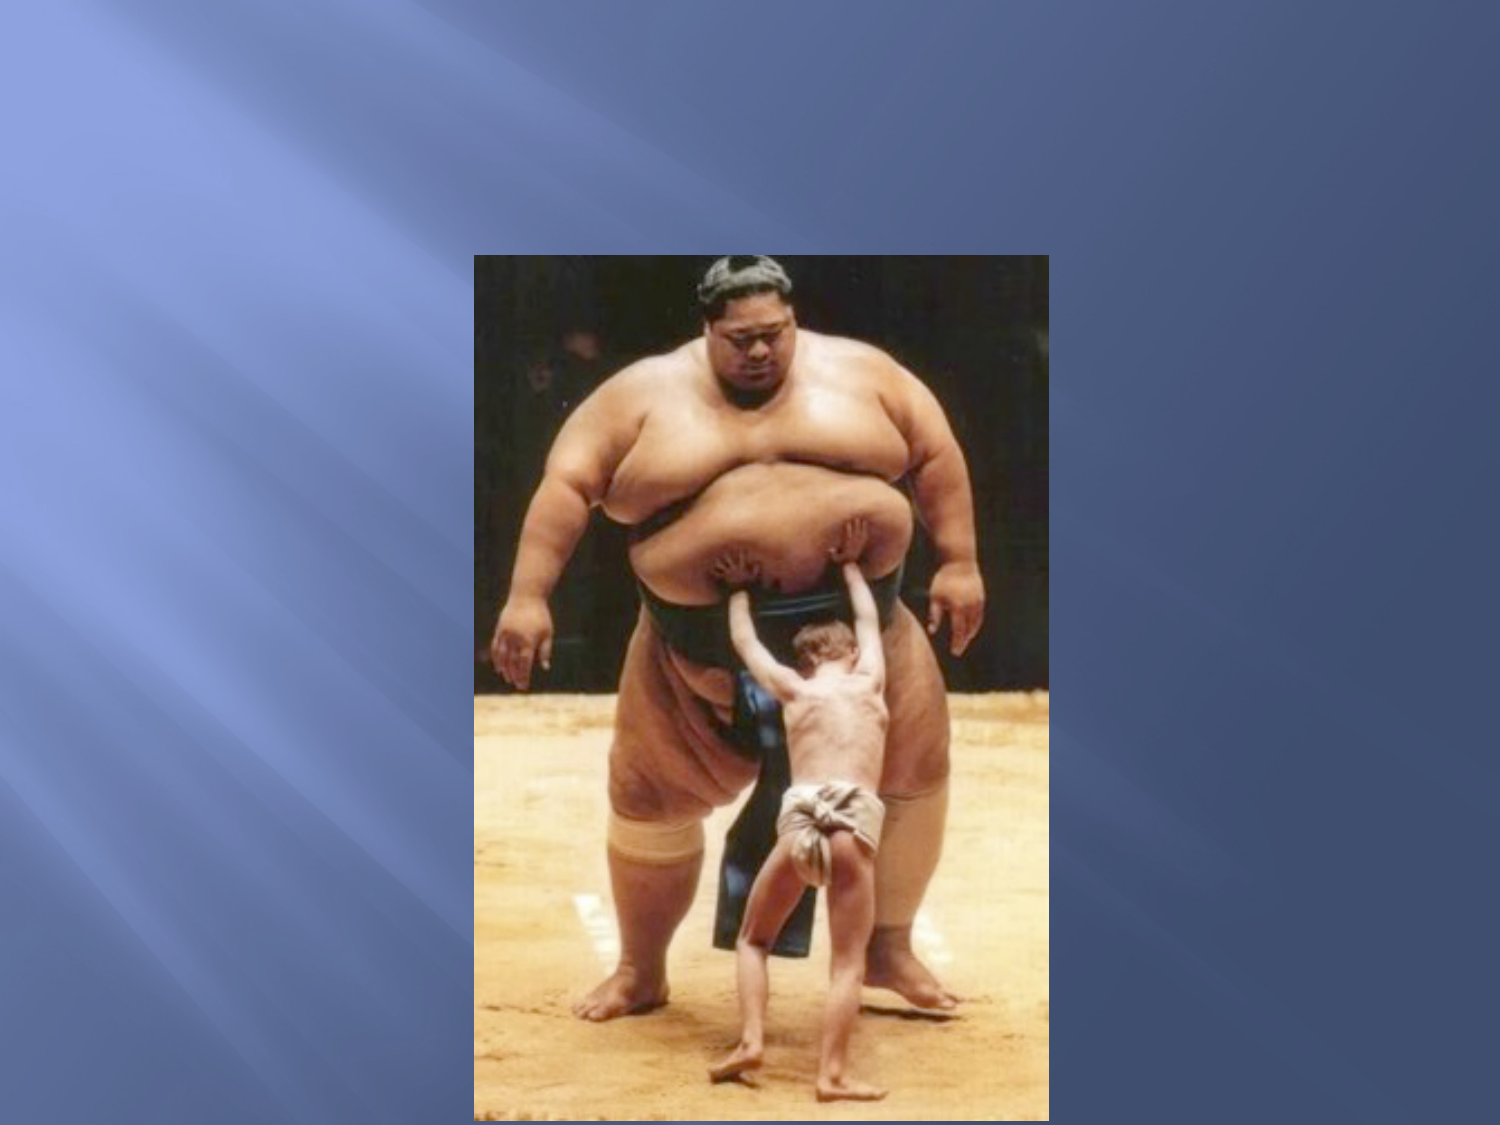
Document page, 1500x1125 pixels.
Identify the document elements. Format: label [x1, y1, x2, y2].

picture [474, 254, 1049, 1122]
